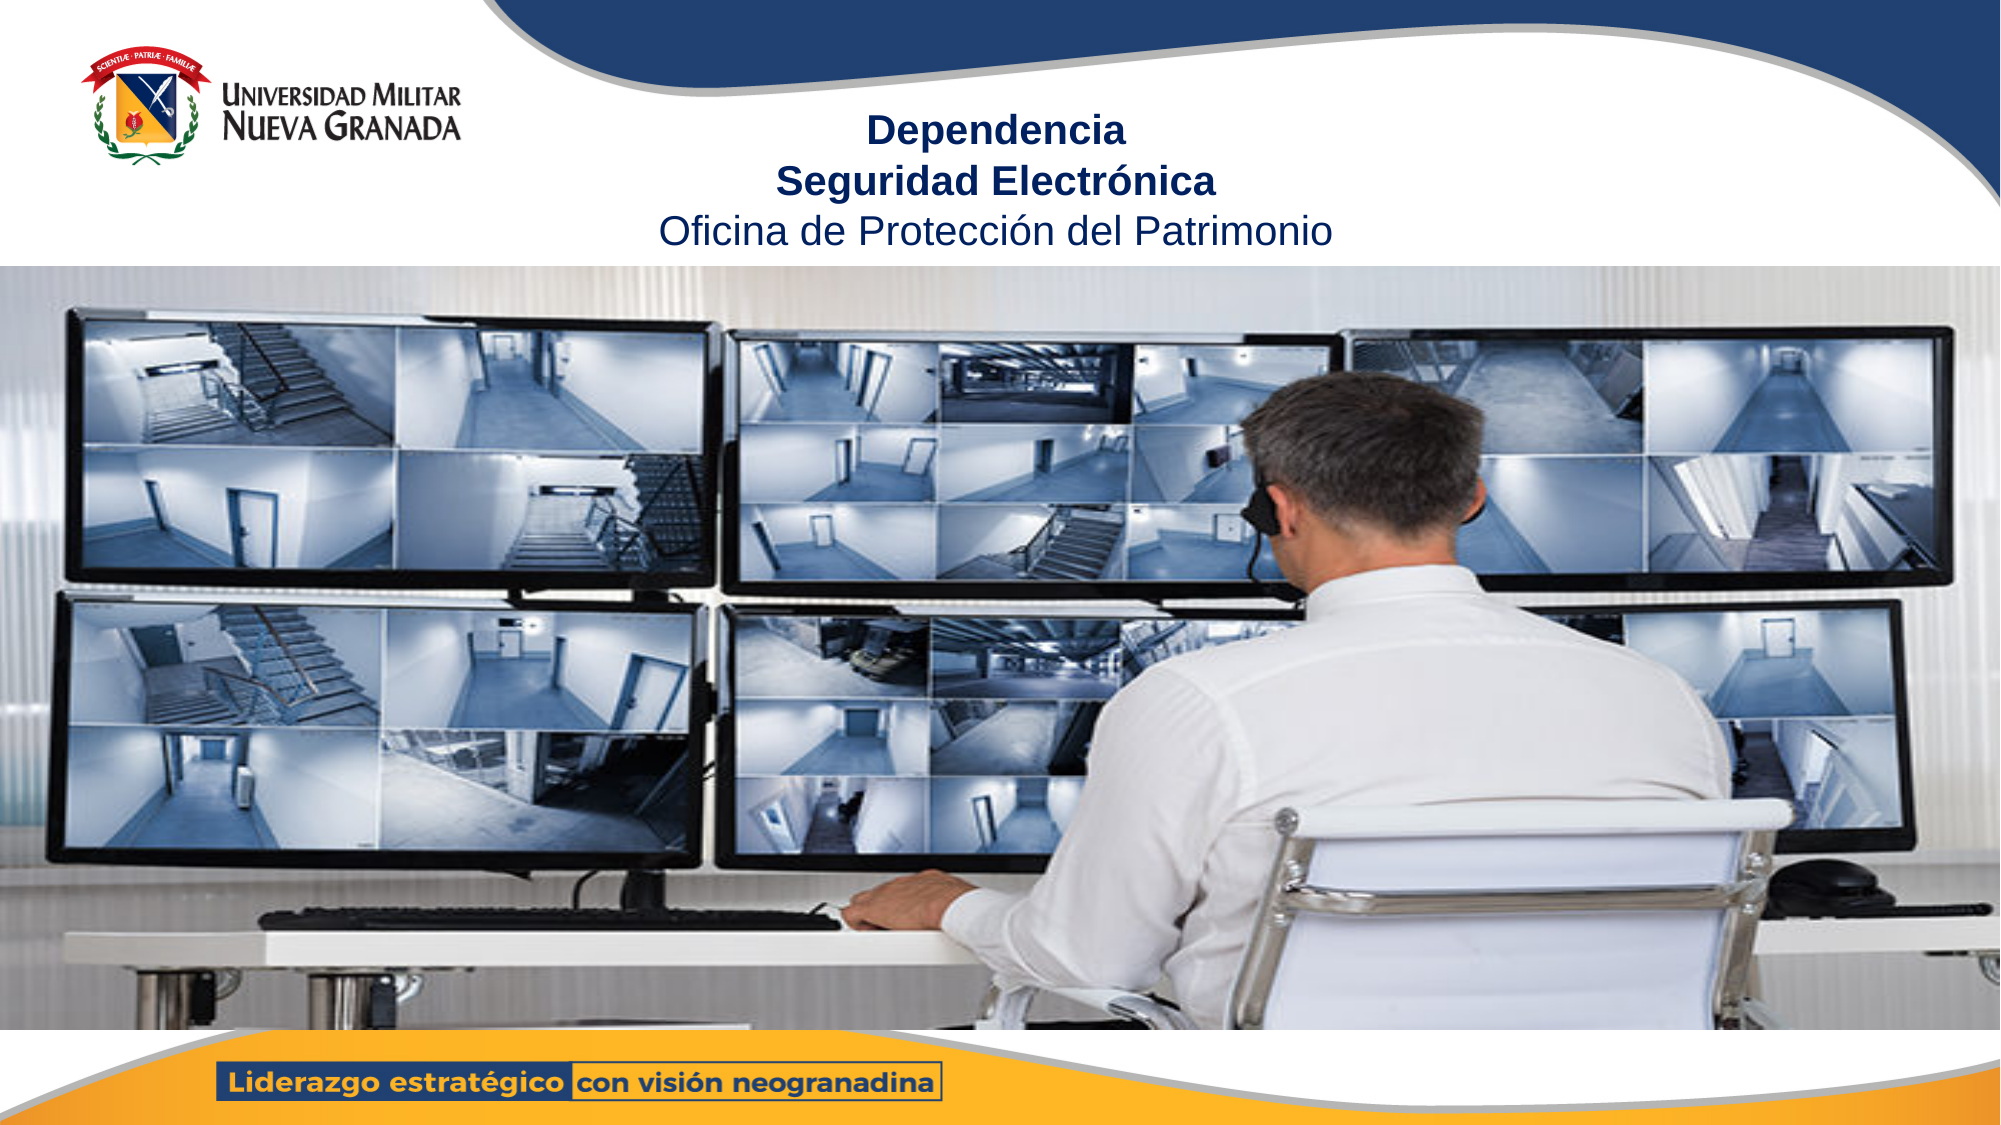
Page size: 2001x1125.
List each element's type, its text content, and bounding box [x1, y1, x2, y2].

picture [0, 0, 2001, 1125]
text_box Dependencia Seguridad Electrónica Oficina de Protección del Patrimonio [24, 103, 1969, 266]
